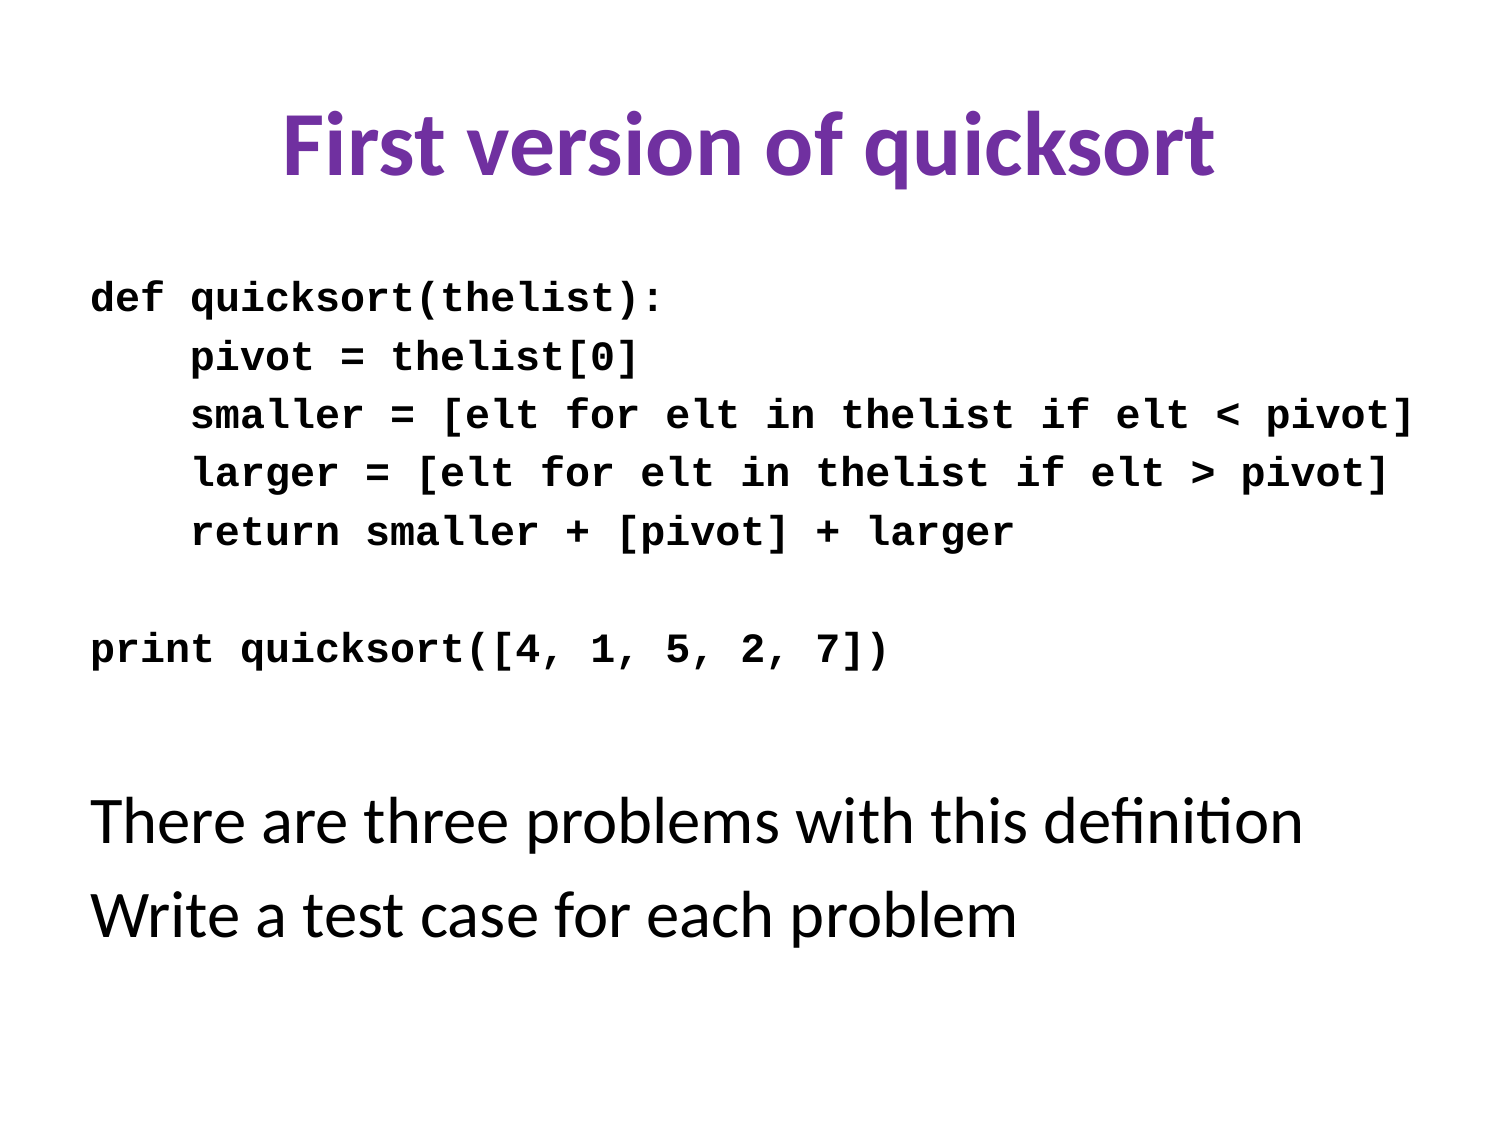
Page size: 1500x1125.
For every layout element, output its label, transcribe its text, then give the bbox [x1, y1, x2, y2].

title First version of quicksort [75, 45, 1425, 233]
list def quicksort(thelist): pivot = thelist[0] smaller = [elt for elt in thelist if elt < pivot] larger = [elt for elt in thelist if elt > pivot] return smaller + [pivot] + larger print quicksort([4, 1, 5, 2, 7]) There are three problems with this definition Write a test case for each problem [75, 262, 1463, 1005]
